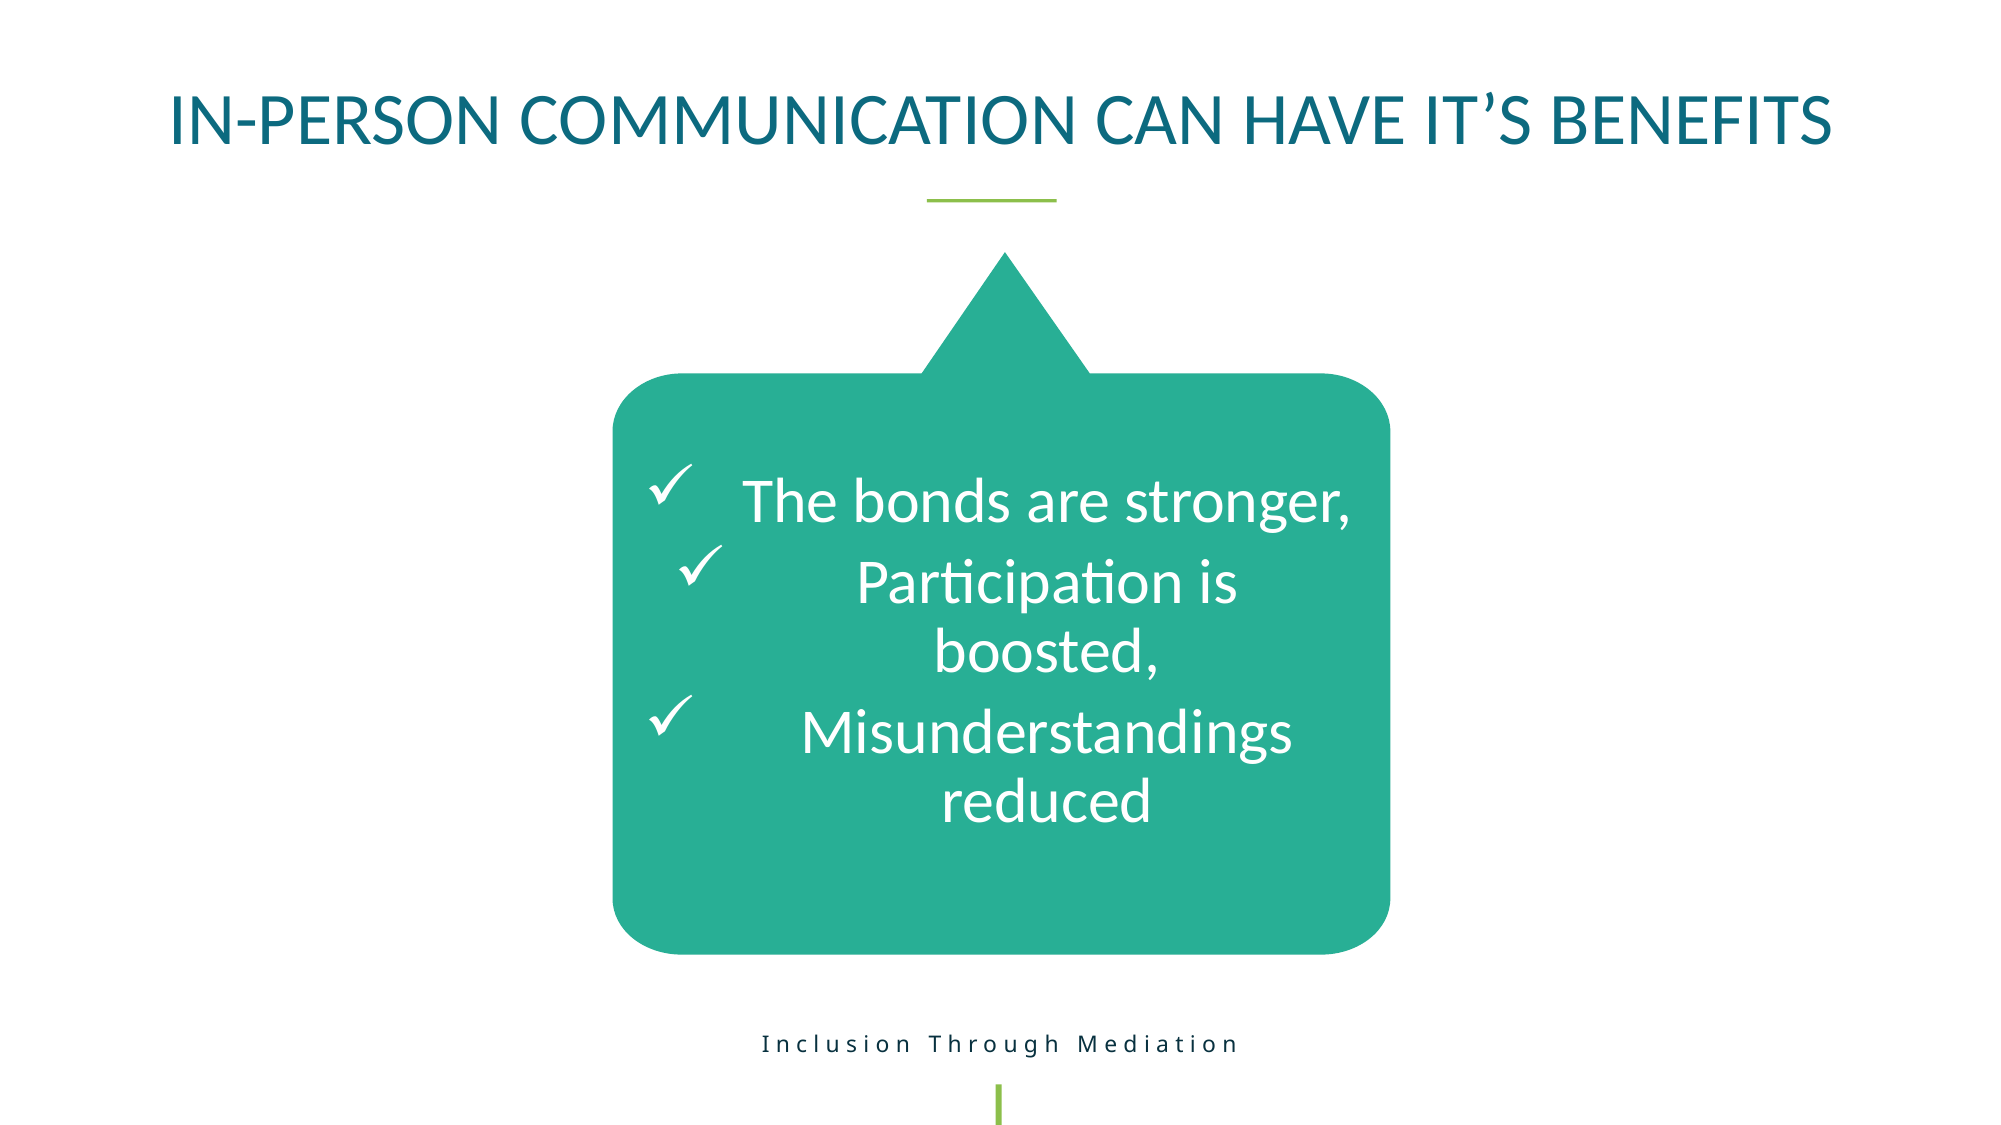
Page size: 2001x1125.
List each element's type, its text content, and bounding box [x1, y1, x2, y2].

list IN-PERSON COMMUNICATION CAN HAVE IT’S BENEFITS [1, 73, 2000, 169]
list The bonds are stronger, Participation is boosted, Misunderstandings reduced [629, 459, 1371, 899]
